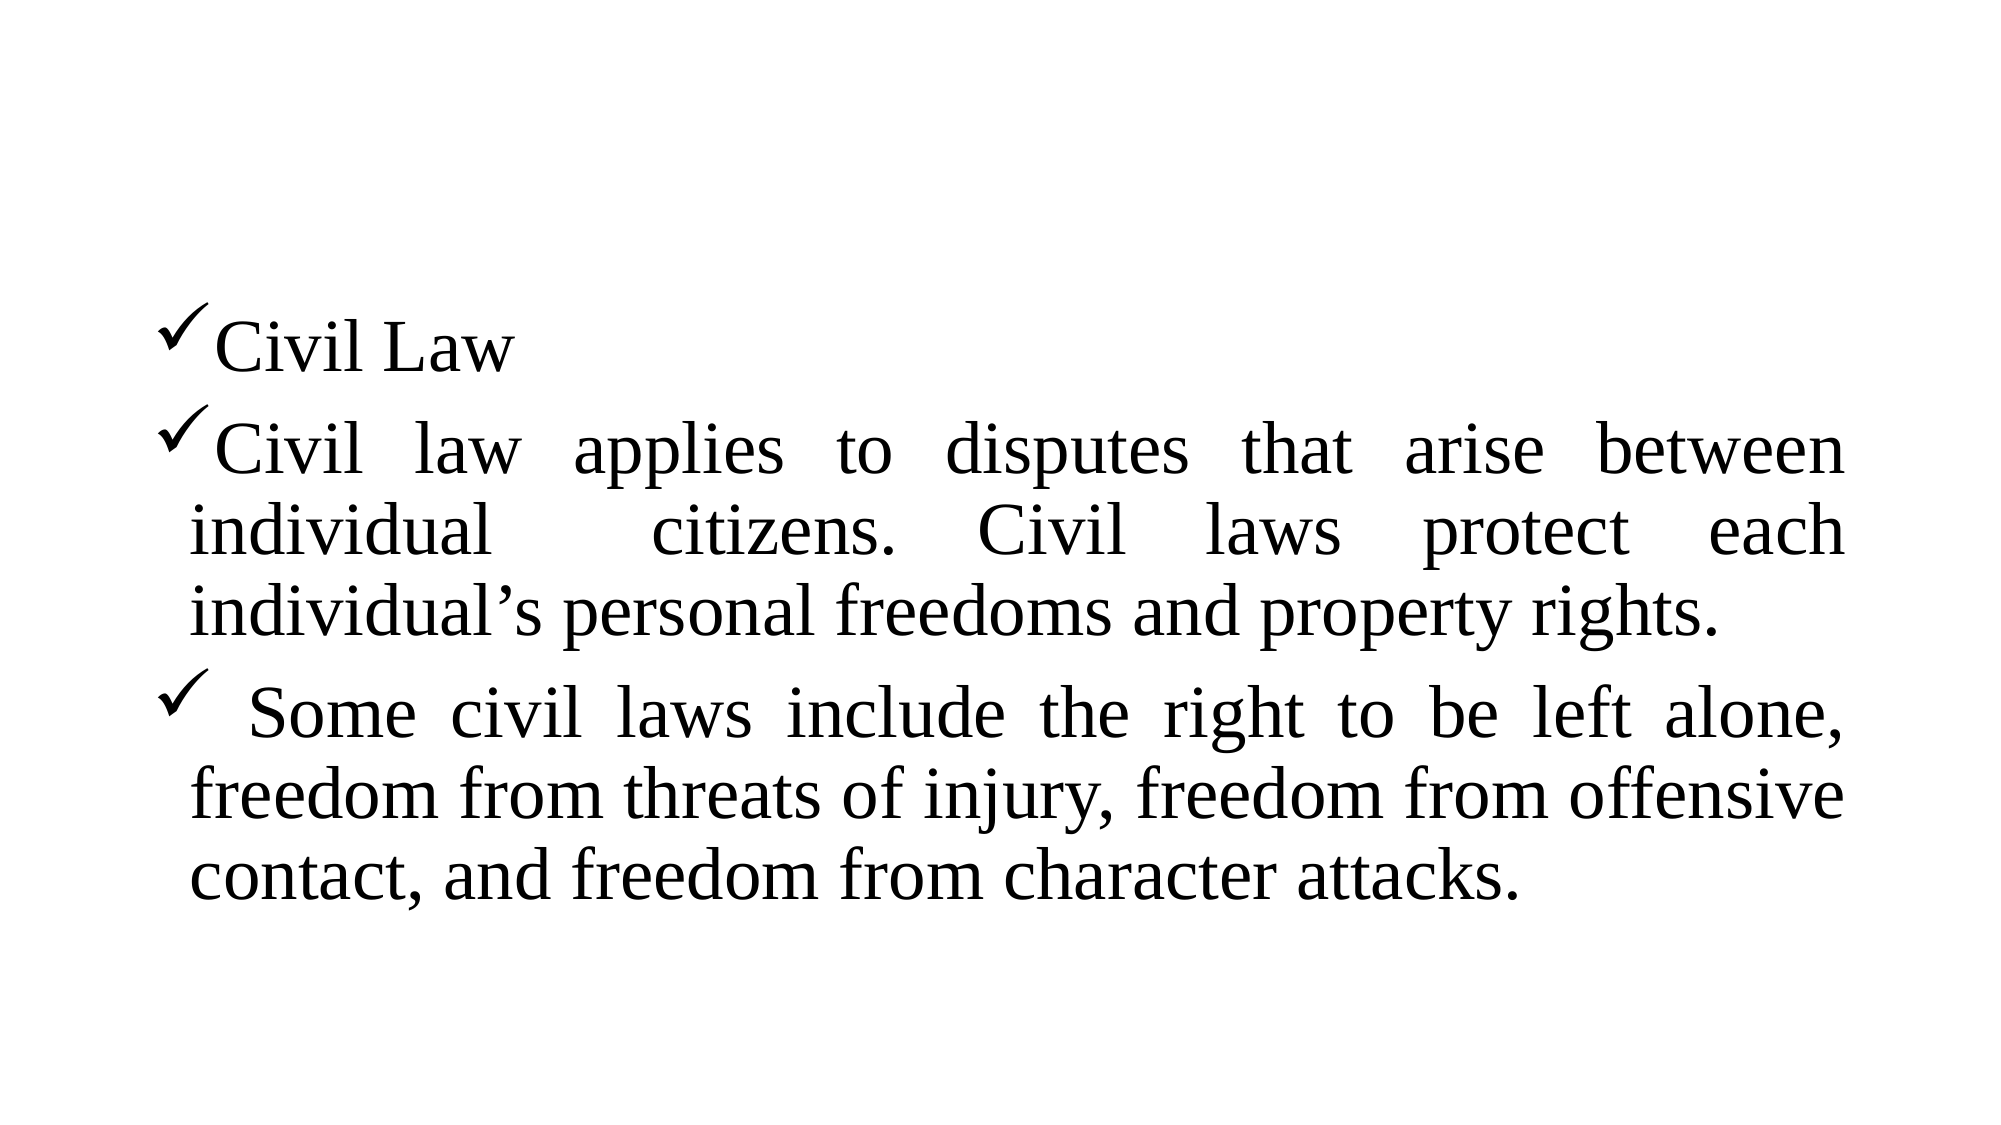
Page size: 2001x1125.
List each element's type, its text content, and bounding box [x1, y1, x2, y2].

list Civil Law Civil law applies to disputes that arise between individual citizens. Civil laws protect each individual’s personal freedoms and property rights. Some civil laws include the right to be left alone, freedom from threats of injury, freedom from offensive contact, and freedom from character attacks. [137, 299, 1863, 1014]
